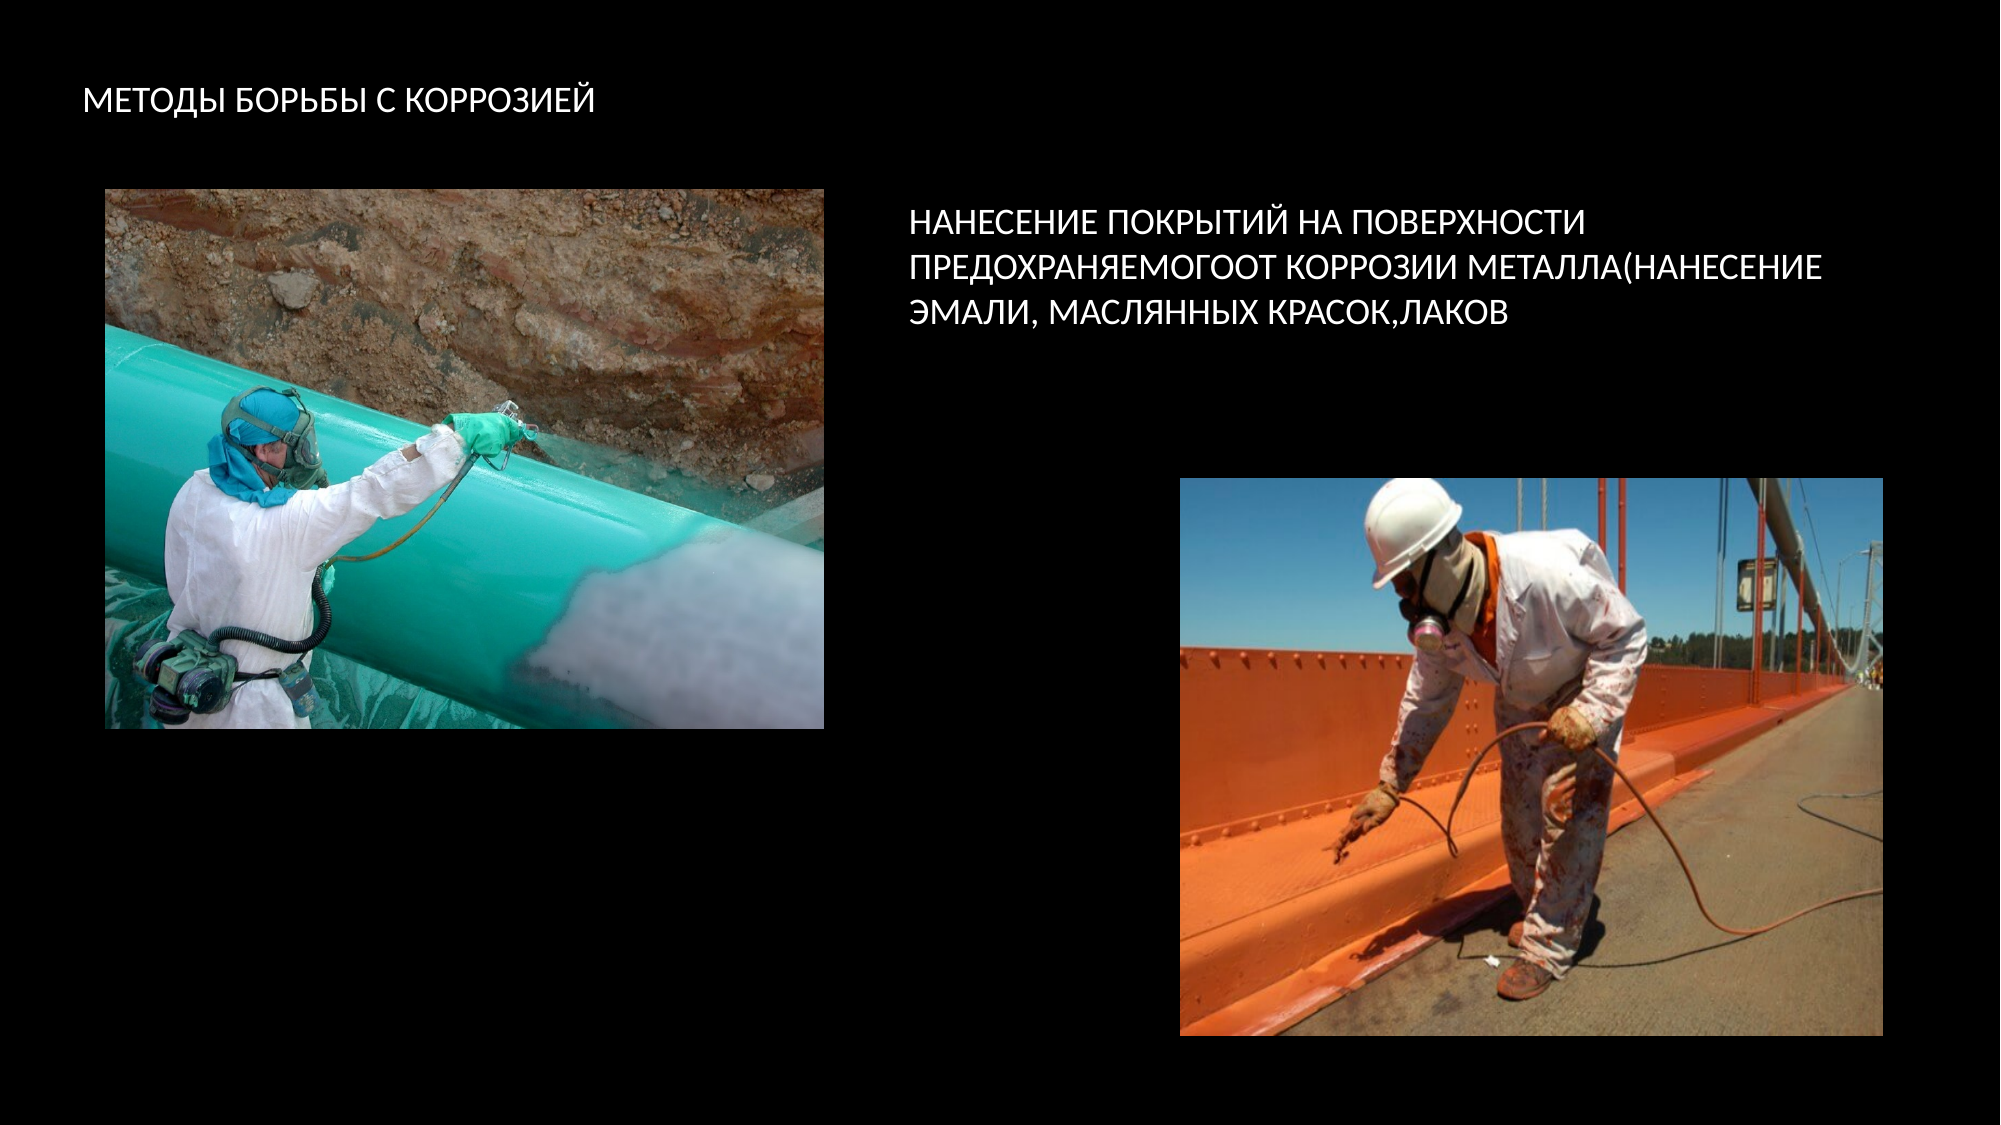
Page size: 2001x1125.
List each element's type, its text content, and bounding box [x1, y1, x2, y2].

text_box МЕТОДЫ БОРЬБЫ С КОРРОЗИЕЙ [67, 67, 1000, 127]
picture [105, 189, 824, 729]
text_box НАНЕСЕНИЕ ПОКРЫТИЙ НА ПОВЕРХНОСТИ ПРЕДОХРАНЯЕМОГООТ КОРРОЗИИ МЕТАЛЛА(НАНЕСЕНИЕ ЭМАЛИ, МАСЛЯННЫХ КРАСОК,ЛАКОВ [894, 189, 1960, 340]
picture [1180, 478, 1883, 1036]
